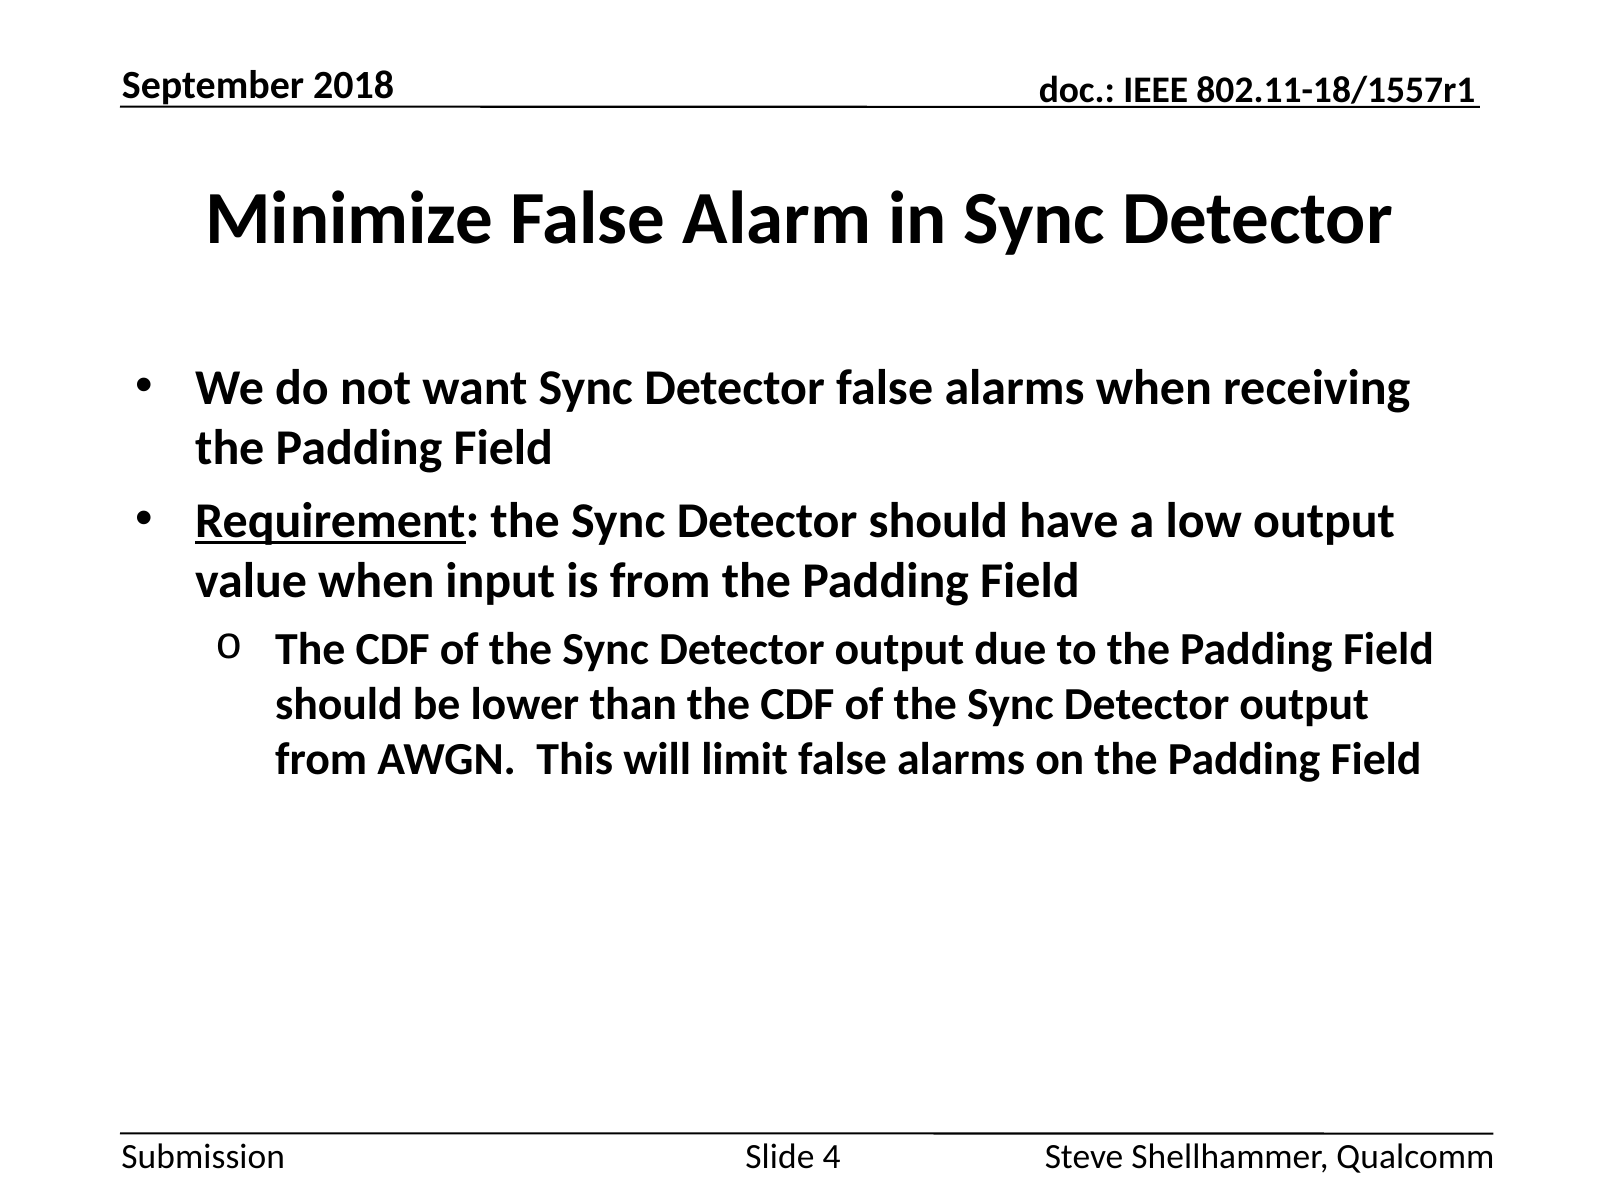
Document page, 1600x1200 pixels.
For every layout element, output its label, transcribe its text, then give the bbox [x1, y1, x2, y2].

slide_number Slide 4 [733, 1132, 854, 1197]
footer Steve Shellhammer, Qualcomm [937, 1132, 1495, 1174]
list We do not want Sync Detector false alarms when receiving the Padding Field Requirement: the Sync Detector should have a low output value when input is from the Padding Field The CDF of the Sync Detector output due to the Padding Field should be lower than the CDF of the Sync Detector output from AWGN. This will limit false alarms on the Padding Field [119, 346, 1480, 1067]
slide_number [121, 58, 451, 107]
title Minimize False Alarm in Sync Detector [119, 119, 1480, 307]
